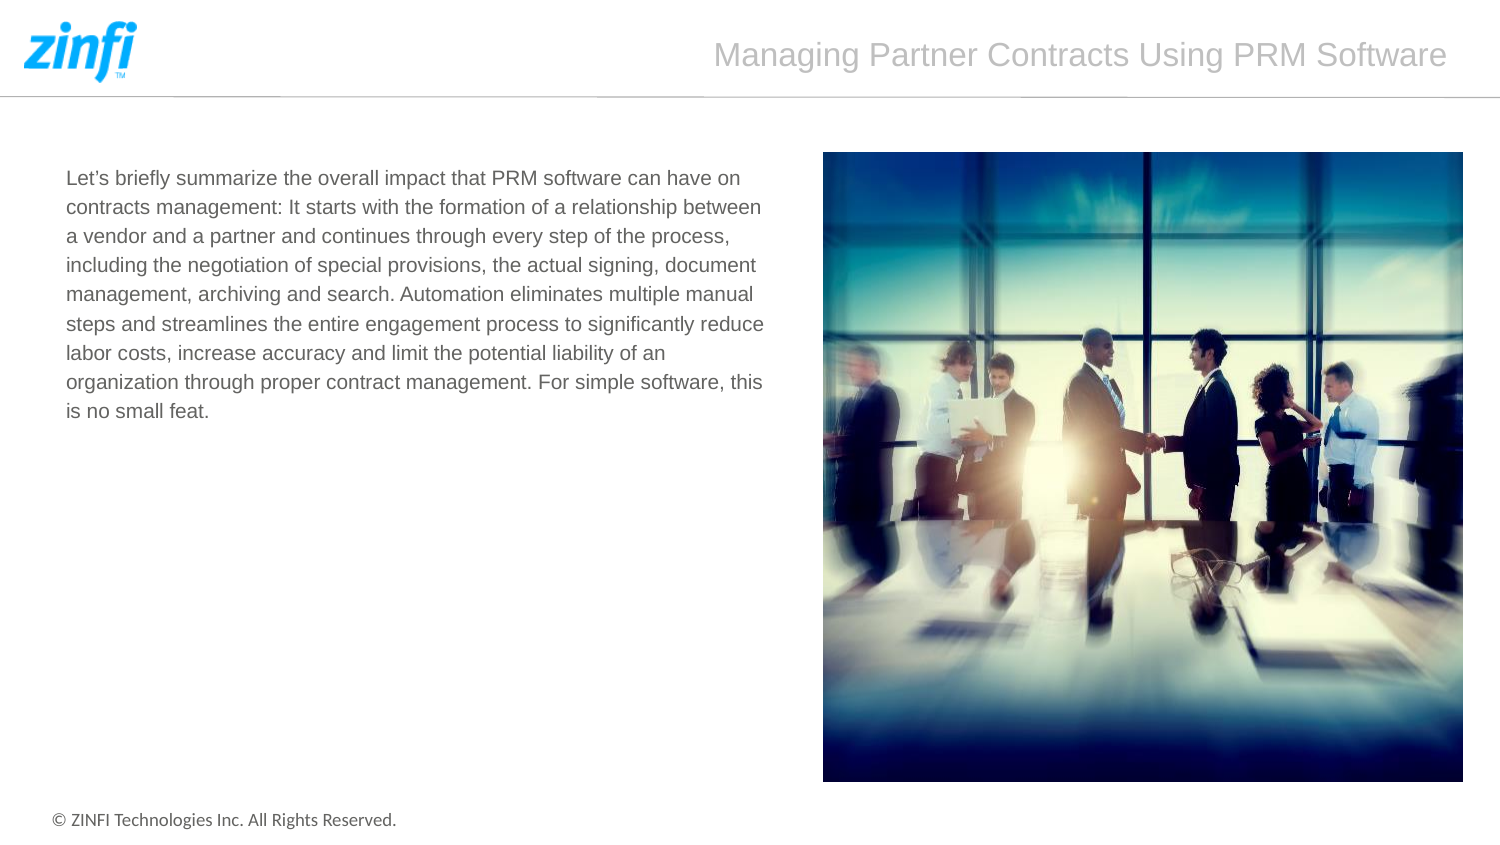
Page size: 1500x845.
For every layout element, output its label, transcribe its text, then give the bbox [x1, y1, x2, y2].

list Managing Partner Contracts Using PRM Software [189, 6, 1463, 78]
list Let’s briefly summarize the overall impact that PRM software can have on contracts management: It starts with the formation of a relationship between a vendor and a partner and continues through every step of the process, including the negotiation of special provisions, the actual signing, document management, archiving and search. Automation eliminates multiple manual steps and streamlines the entire engagement process to significantly reduce labor costs, increase accuracy and limit the potential liability of an organization through proper contract management. For simple software, this is no small feat. [51, 152, 781, 785]
picture [24, 21, 137, 83]
picture [823, 152, 1463, 782]
picture [122, 21, 137, 25]
picture [964, 234, 970, 243]
